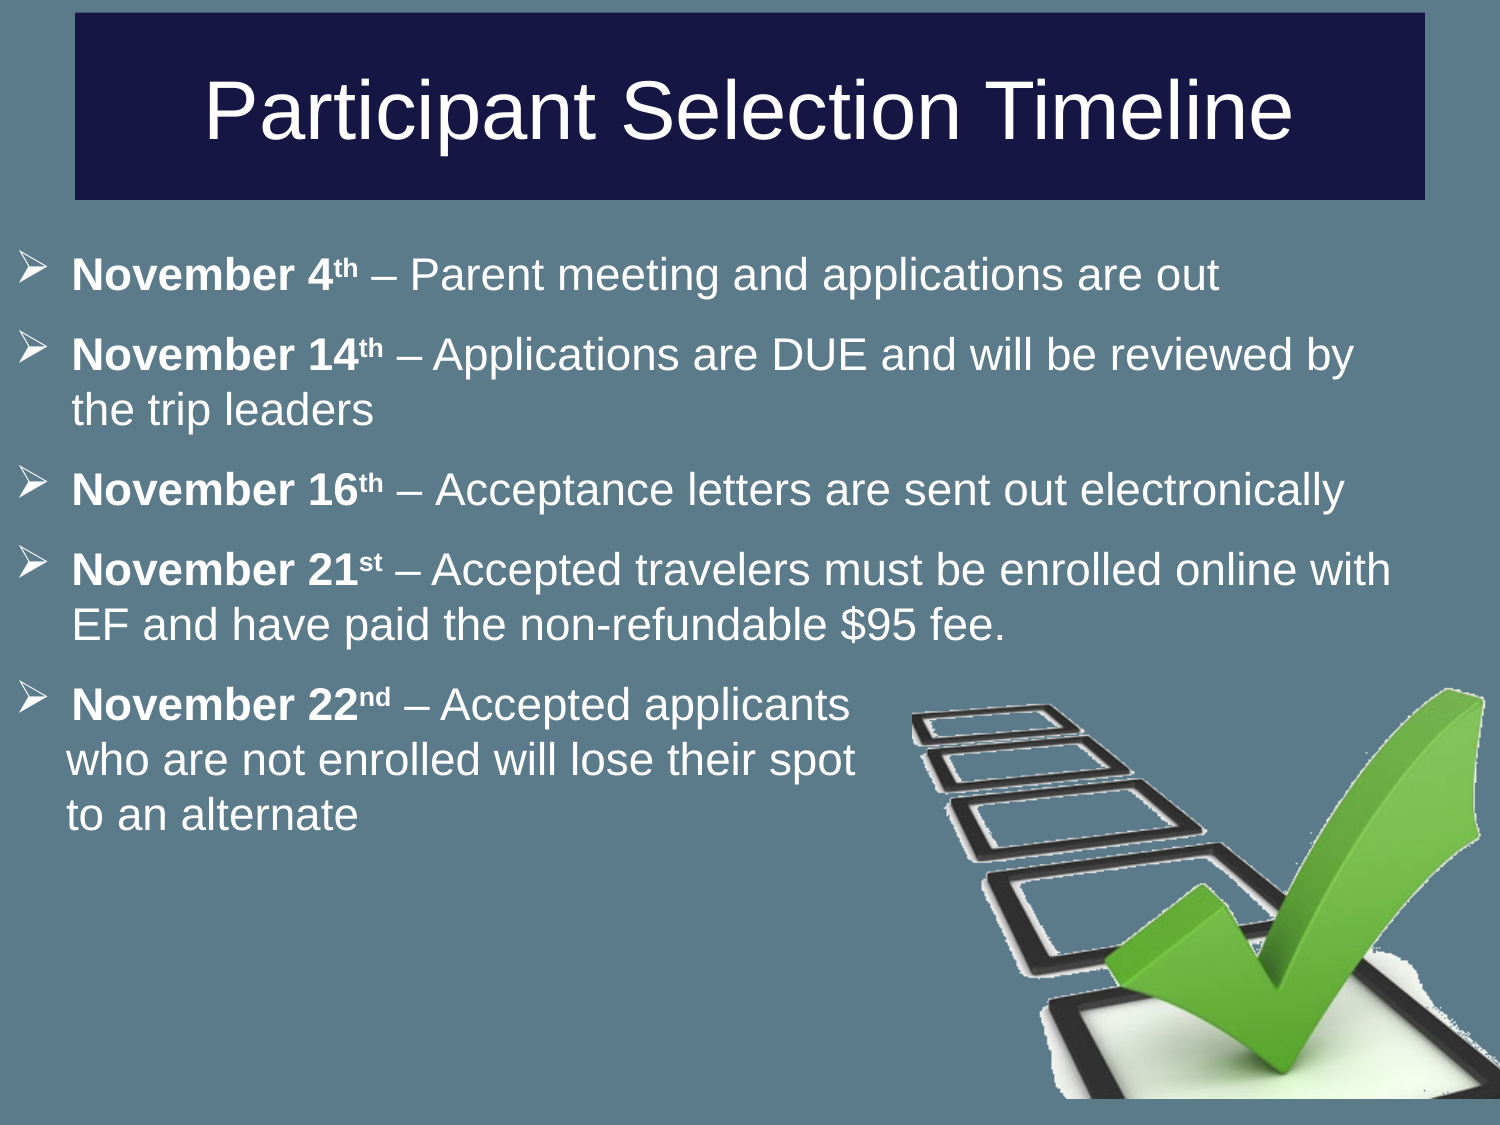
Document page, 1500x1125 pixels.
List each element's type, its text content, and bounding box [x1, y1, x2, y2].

list November 4th – Parent meeting and applications are out November 14th – Applications are DUE and will be reviewed by the trip leaders November 16th – Acceptance letters are sent out electronically November 21st – Accepted travelers must be enrolled online with EF and have paid the non-refundable $95 fee. November 22nd – Accepted applicants who are not enrolled will lose their spot to an alternate [0, 237, 1425, 950]
picture [912, 681, 1500, 1099]
title Participant Selection Timeline [75, 12, 1425, 200]
